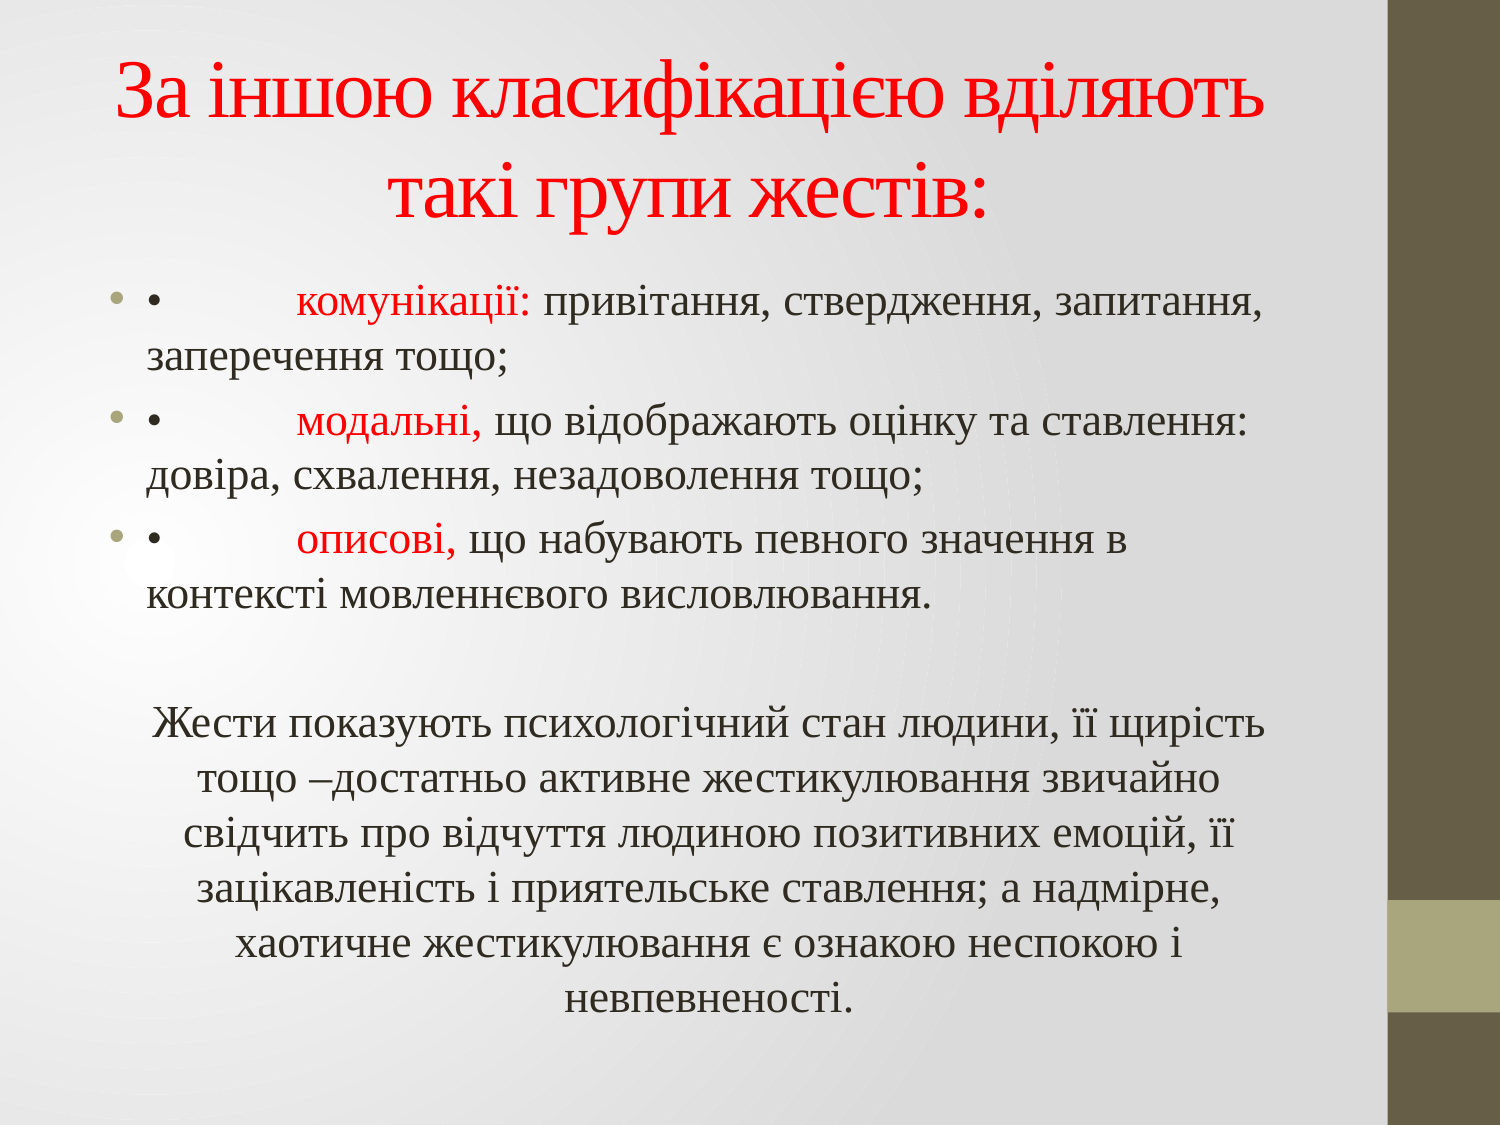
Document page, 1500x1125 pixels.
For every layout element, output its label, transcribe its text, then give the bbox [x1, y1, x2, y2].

list • комунікації: привітання, ствердження, запитання, заперечення тощо; • модальні, що відображають оцінку та ставлення: довіра, схвалення, незадоволення тощо; • описові, що набувають певного значення в контексті мовленнєвого висловлювання. Жести показують психологічний стан людини, її щирість тощо –достатньо активне жестикулювання звичайно свідчить про відчуття людиною позитивних емоцій, її зацікавленість і приятельське ставлення; а надмірне, хаотичне жестикулювання є ознакою неспокою і невпевненості. [75, 262, 1325, 1050]
title За іншою класифікацією вділяють такі групи жестів: [64, 90, 1315, 278]
